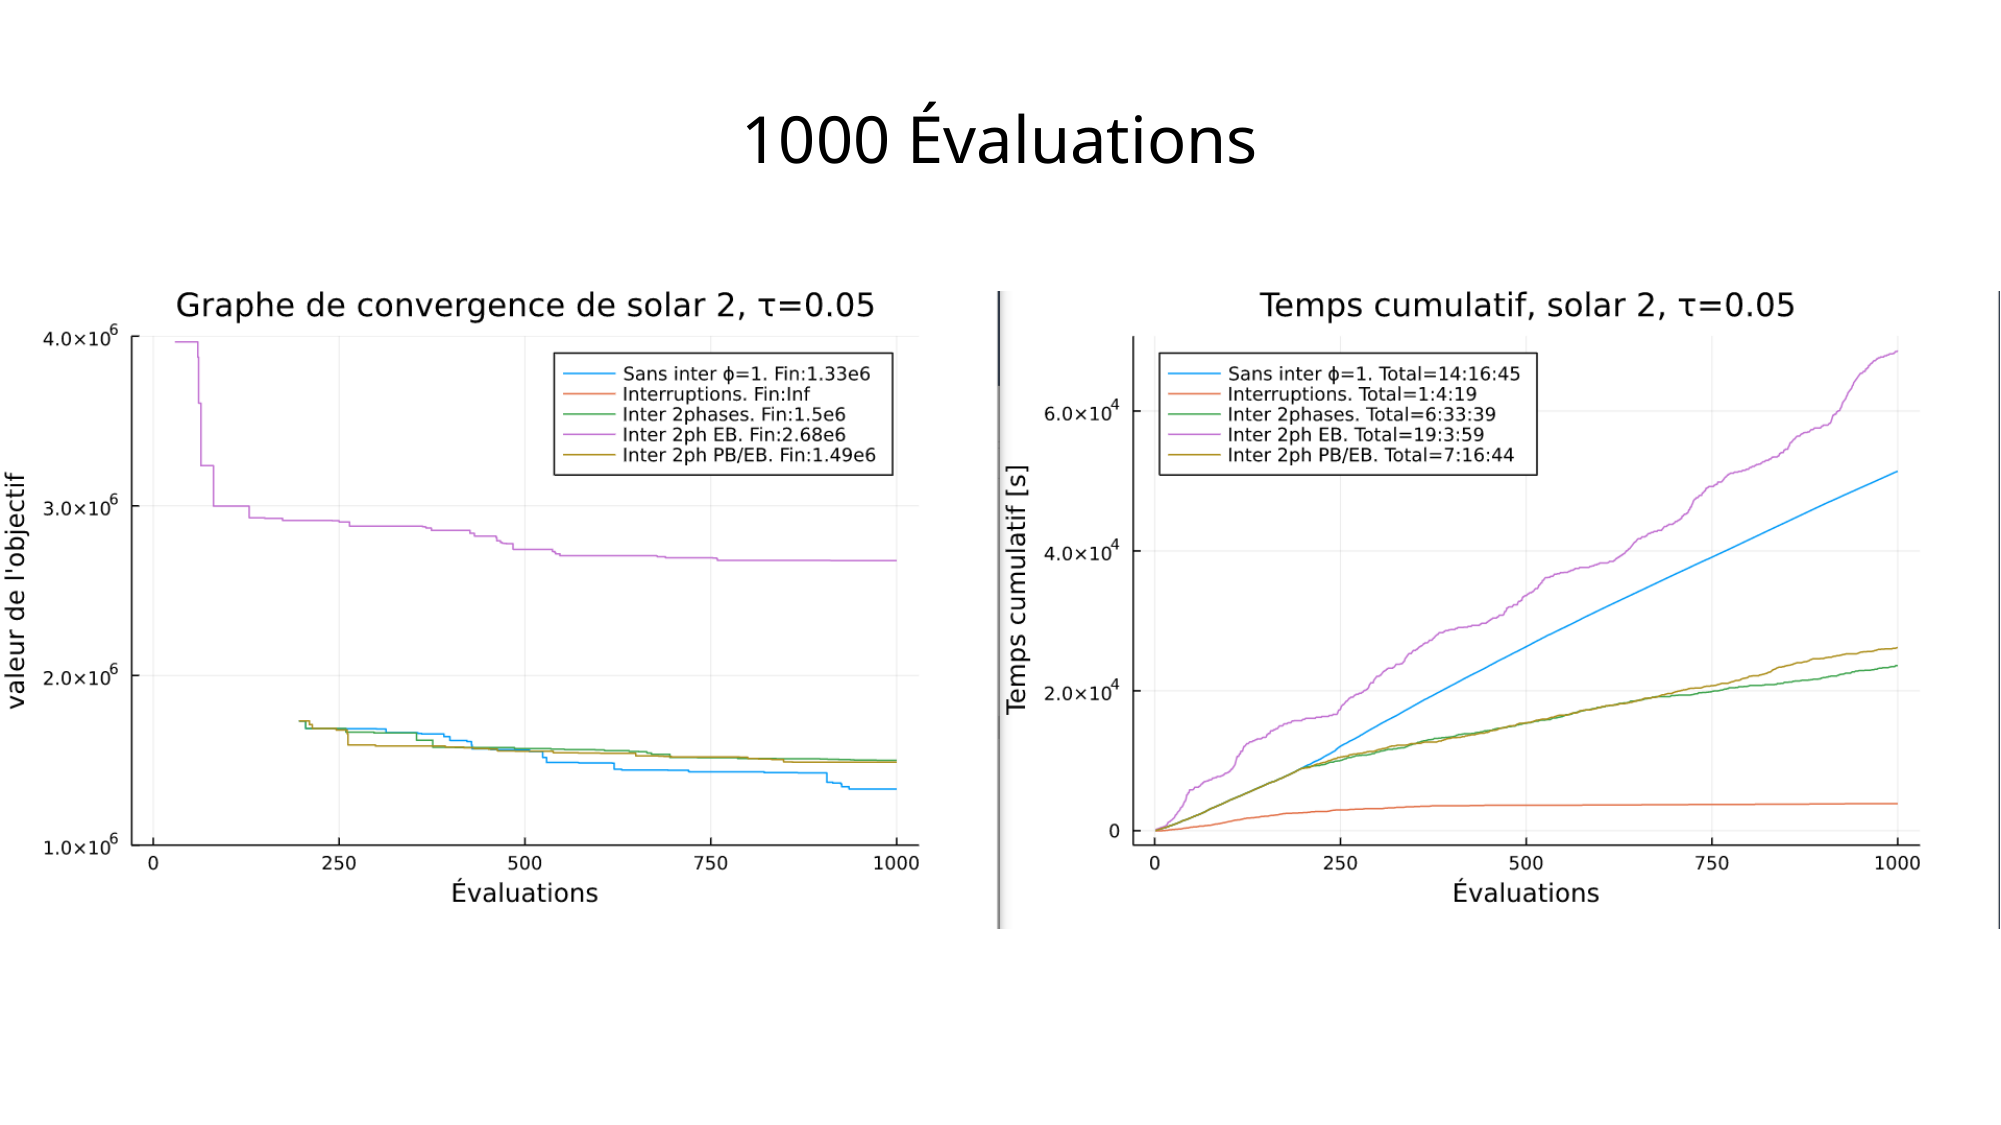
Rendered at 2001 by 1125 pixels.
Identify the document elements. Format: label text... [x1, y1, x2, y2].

picture [0, 291, 2000, 929]
title 1000 Évaluations [249, 98, 1750, 185]
